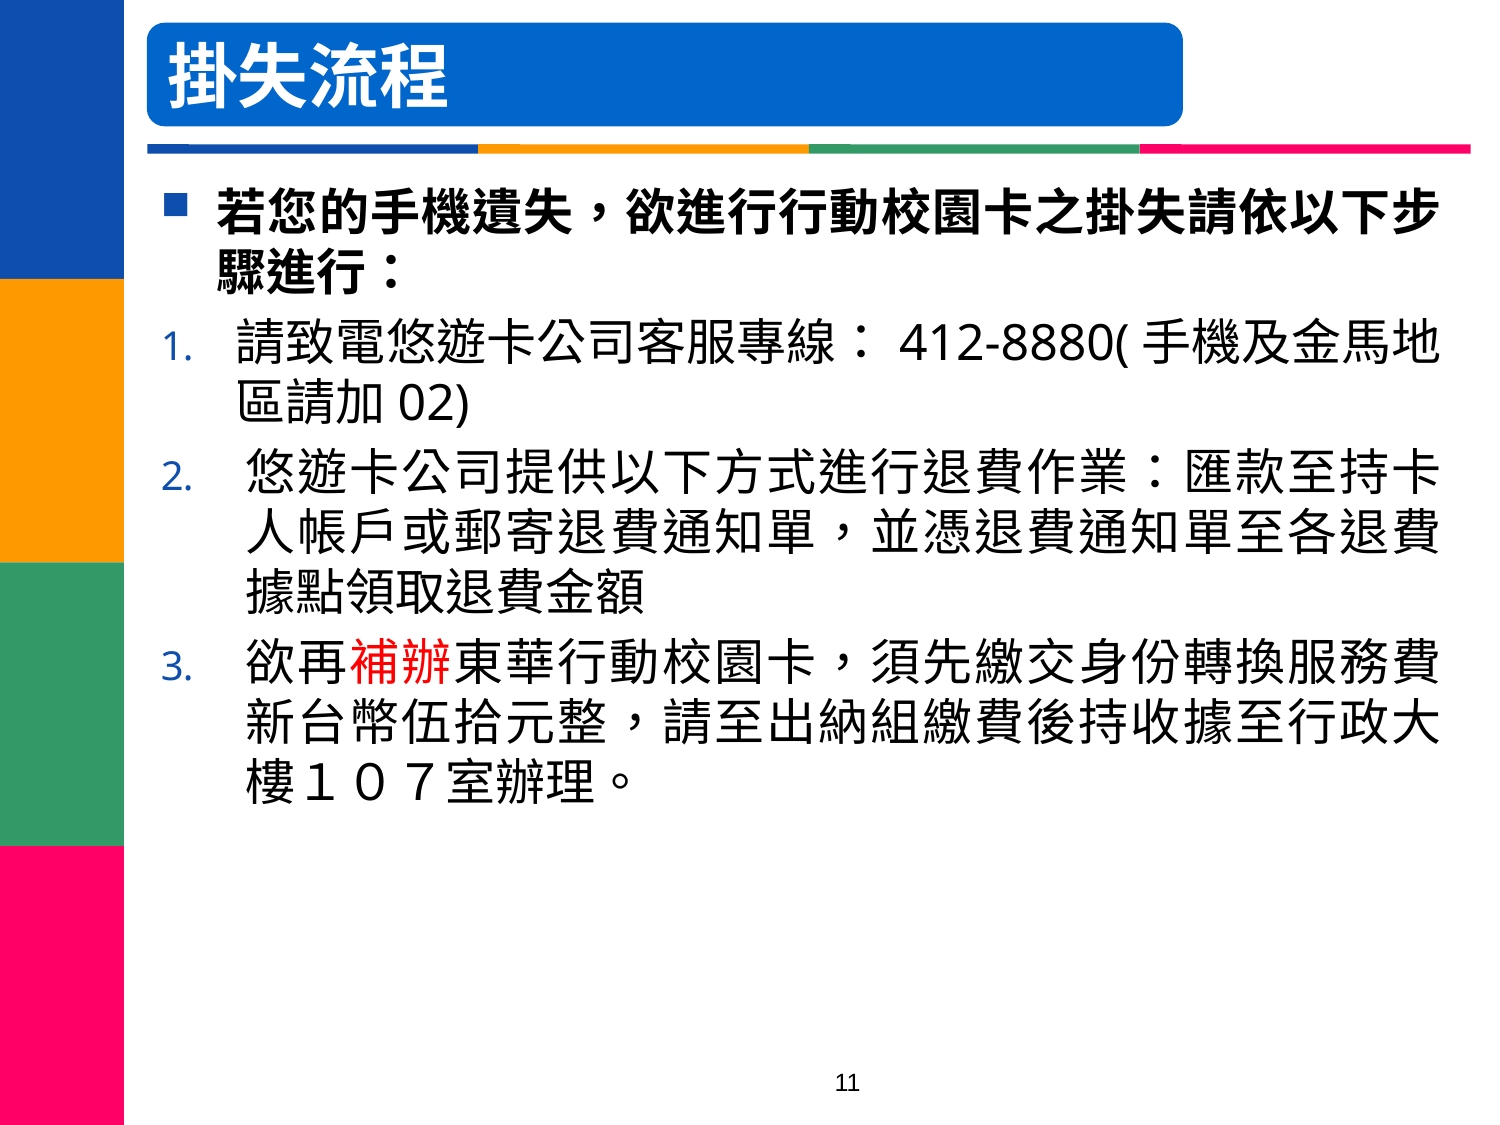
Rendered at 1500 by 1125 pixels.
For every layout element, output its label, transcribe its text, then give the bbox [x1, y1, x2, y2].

text_box 掛失流程 [147, 23, 1183, 126]
slide_number 11 [525, 1058, 876, 1103]
list 若您的手機遺失，欲進行行動校園卡之掛失請依以下步驟進行： 請致電悠遊卡公司客服專線：412-8880(手機及金馬地區請加02) 悠遊卡公司提供以下方式進行退費作業：匯款至持卡人帳戶或郵寄退費通知單，並憑退費通知單至各退費據點領取退費金額 欲再補辦東華行動校園卡，須先繳交身份轉換服務費新台幣伍拾元整，請至出納組繳費後持收據至行政大樓１０７室辦理。 [145, 172, 1457, 988]
